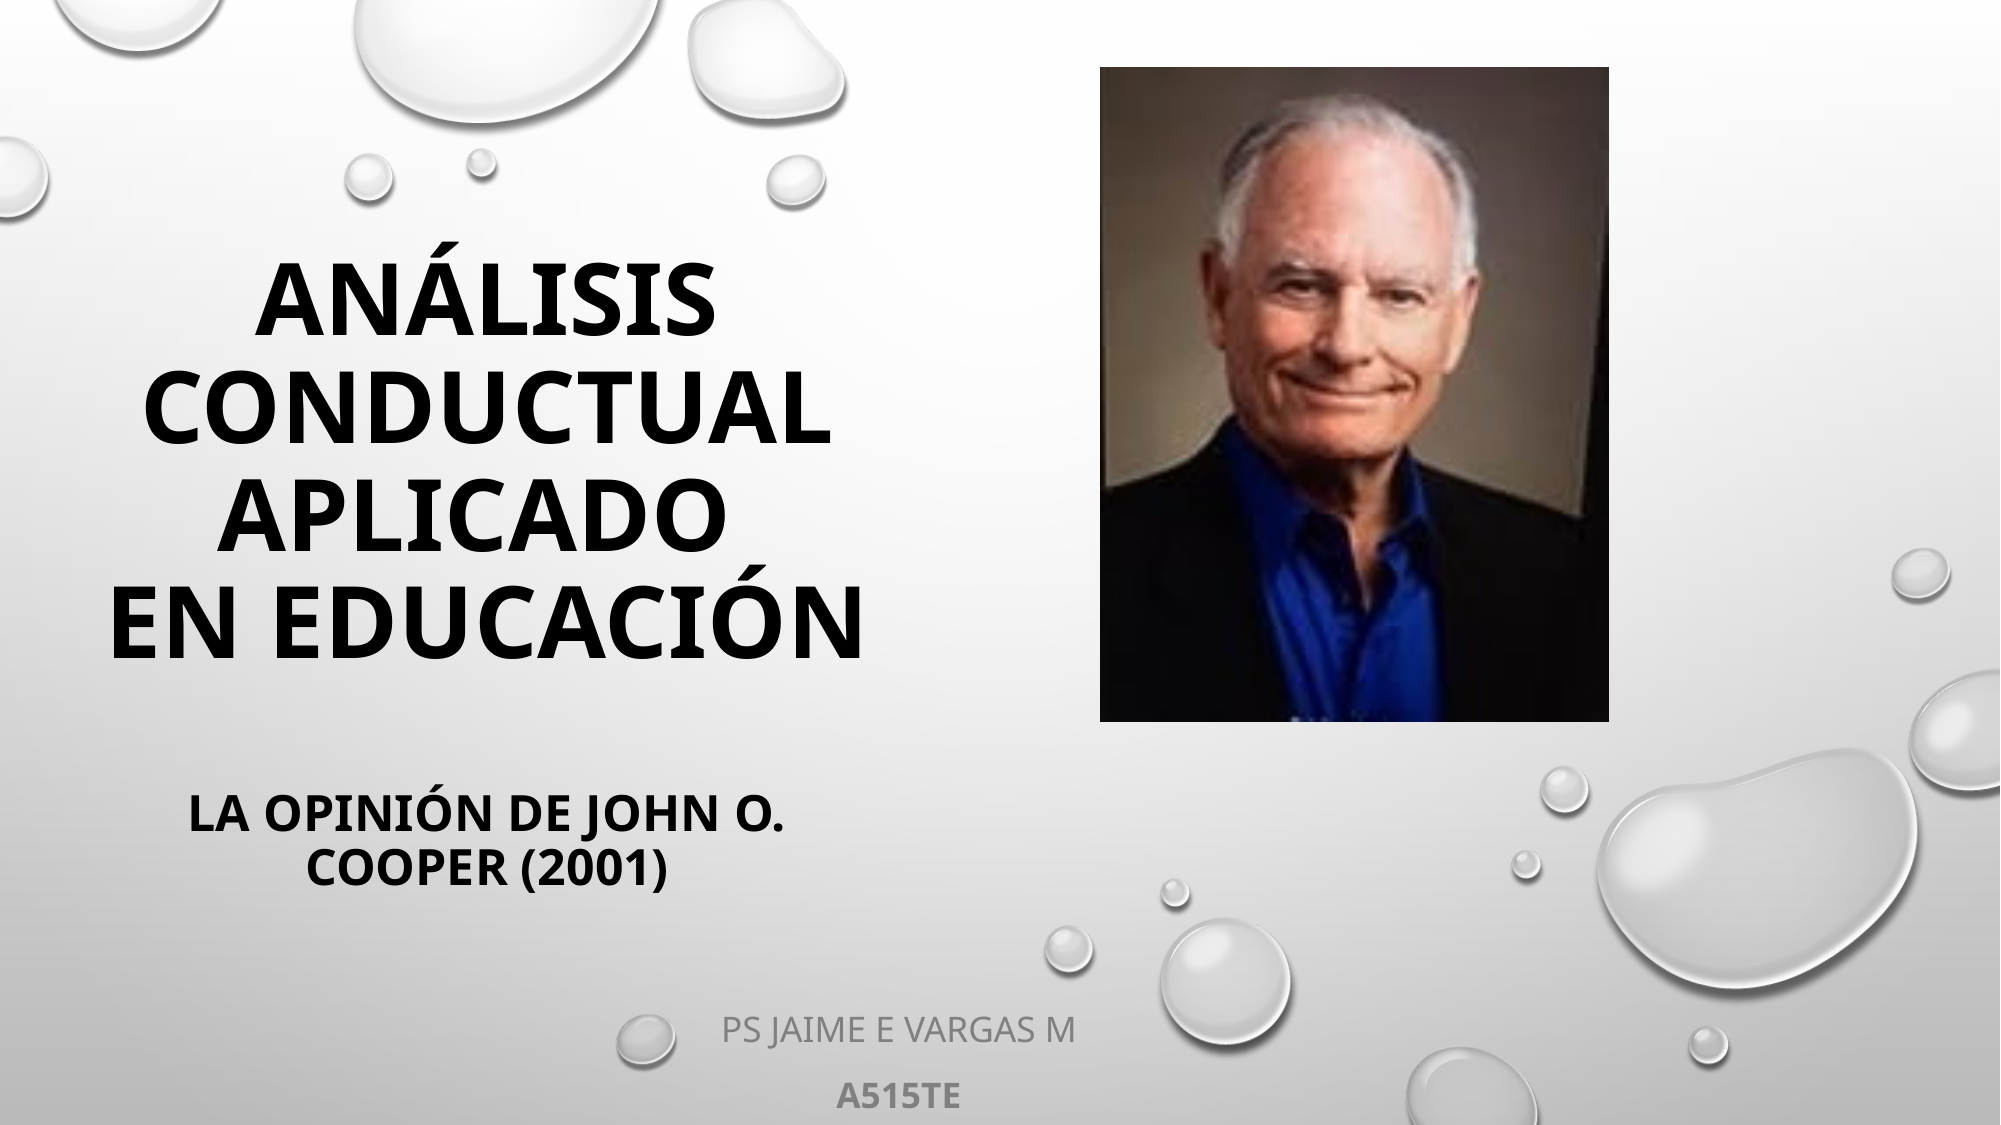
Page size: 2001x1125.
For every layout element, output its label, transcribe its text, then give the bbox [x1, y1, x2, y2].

title Análisis Conductual Aplicado en Educación La opinión de John O. Cooper (2001) [75, 221, 900, 904]
subtitle Ps Jaime E Vargas M A515TE [649, 991, 1150, 1125]
picture [0, 0, 2000, 1125]
